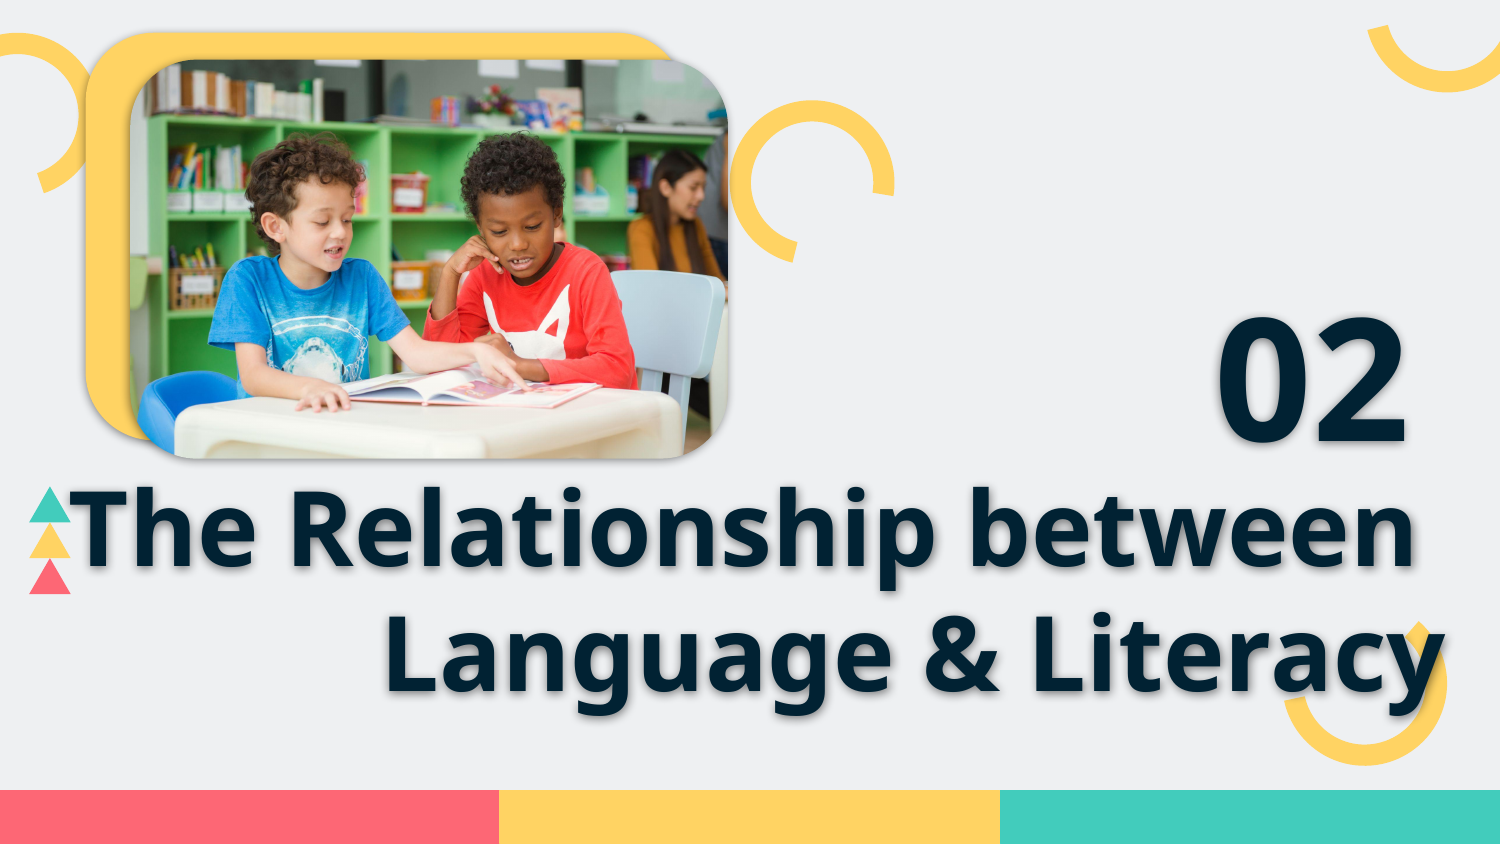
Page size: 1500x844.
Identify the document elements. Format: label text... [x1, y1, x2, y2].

text_box [86, 33, 666, 415]
picture [129, 59, 729, 459]
title 02 [633, 352, 1425, 491]
title The Relationship between Language & Literacy [38, 419, 1462, 756]
